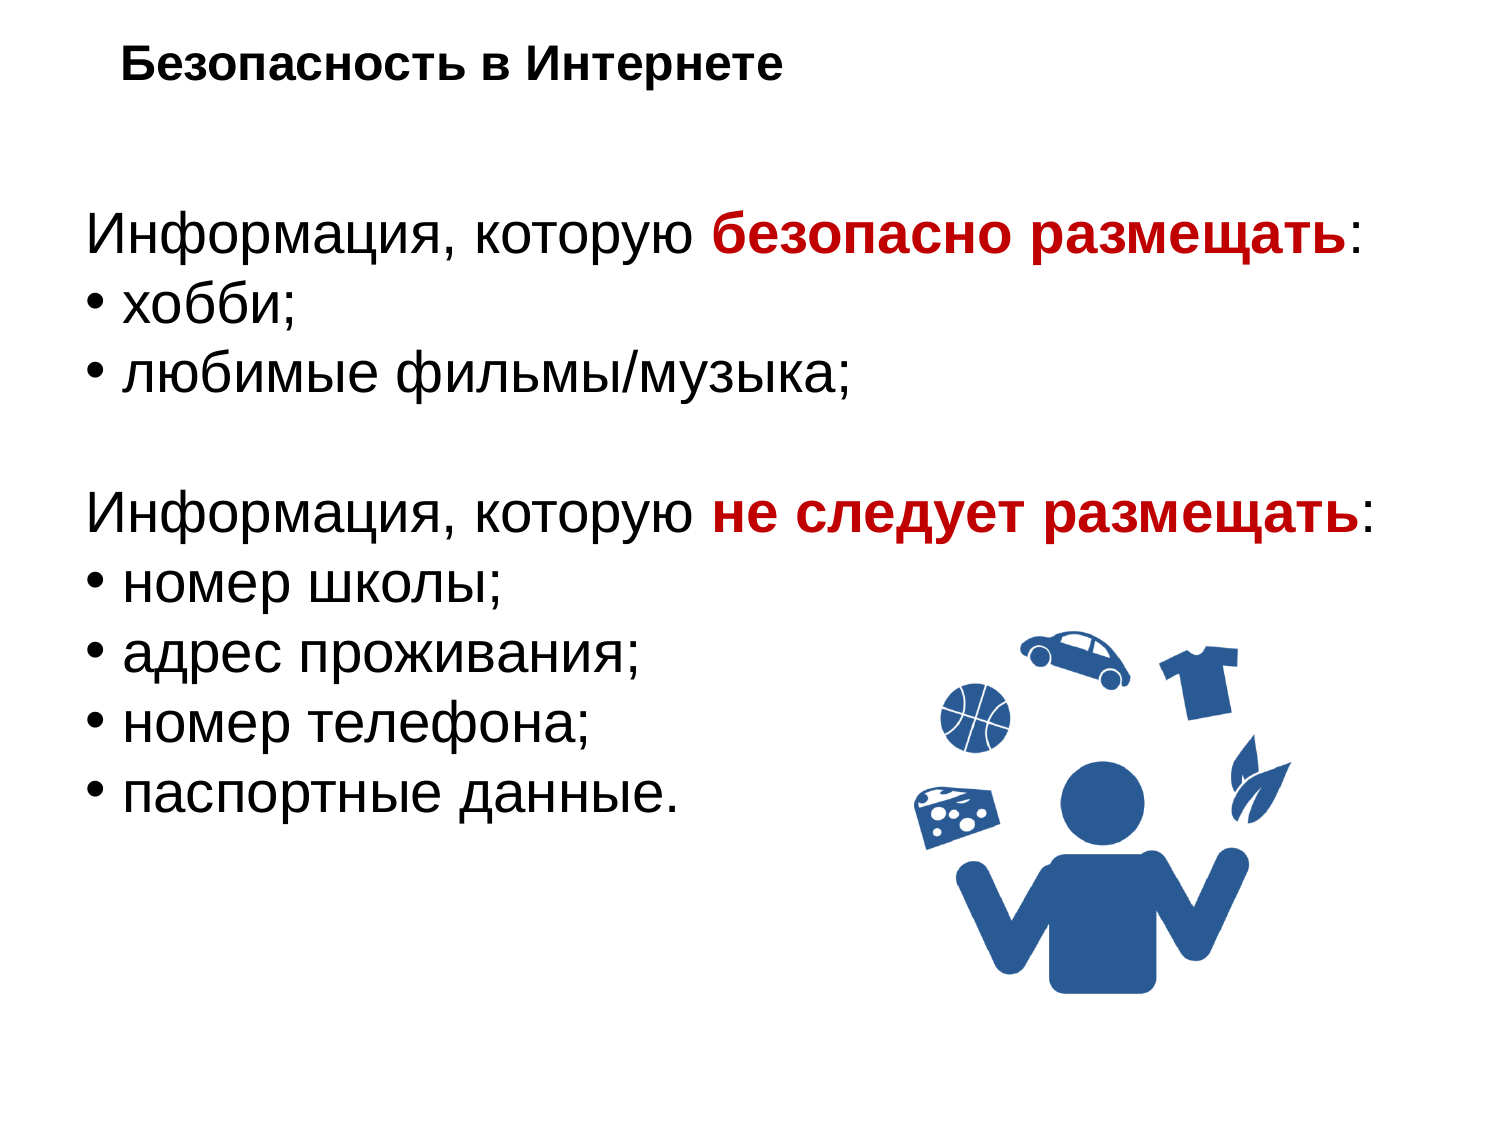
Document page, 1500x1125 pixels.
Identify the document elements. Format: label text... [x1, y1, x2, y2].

picture [913, 620, 1294, 1001]
text_box Безопасность в Интернете [105, 23, 926, 99]
list Информация, которую безопасно размещать: хобби; любимые фильмы/музыка; Информация, которую не следует размещать: номер школы; адрес проживания; номер телефона; паспортные данные. [70, 187, 1454, 919]
